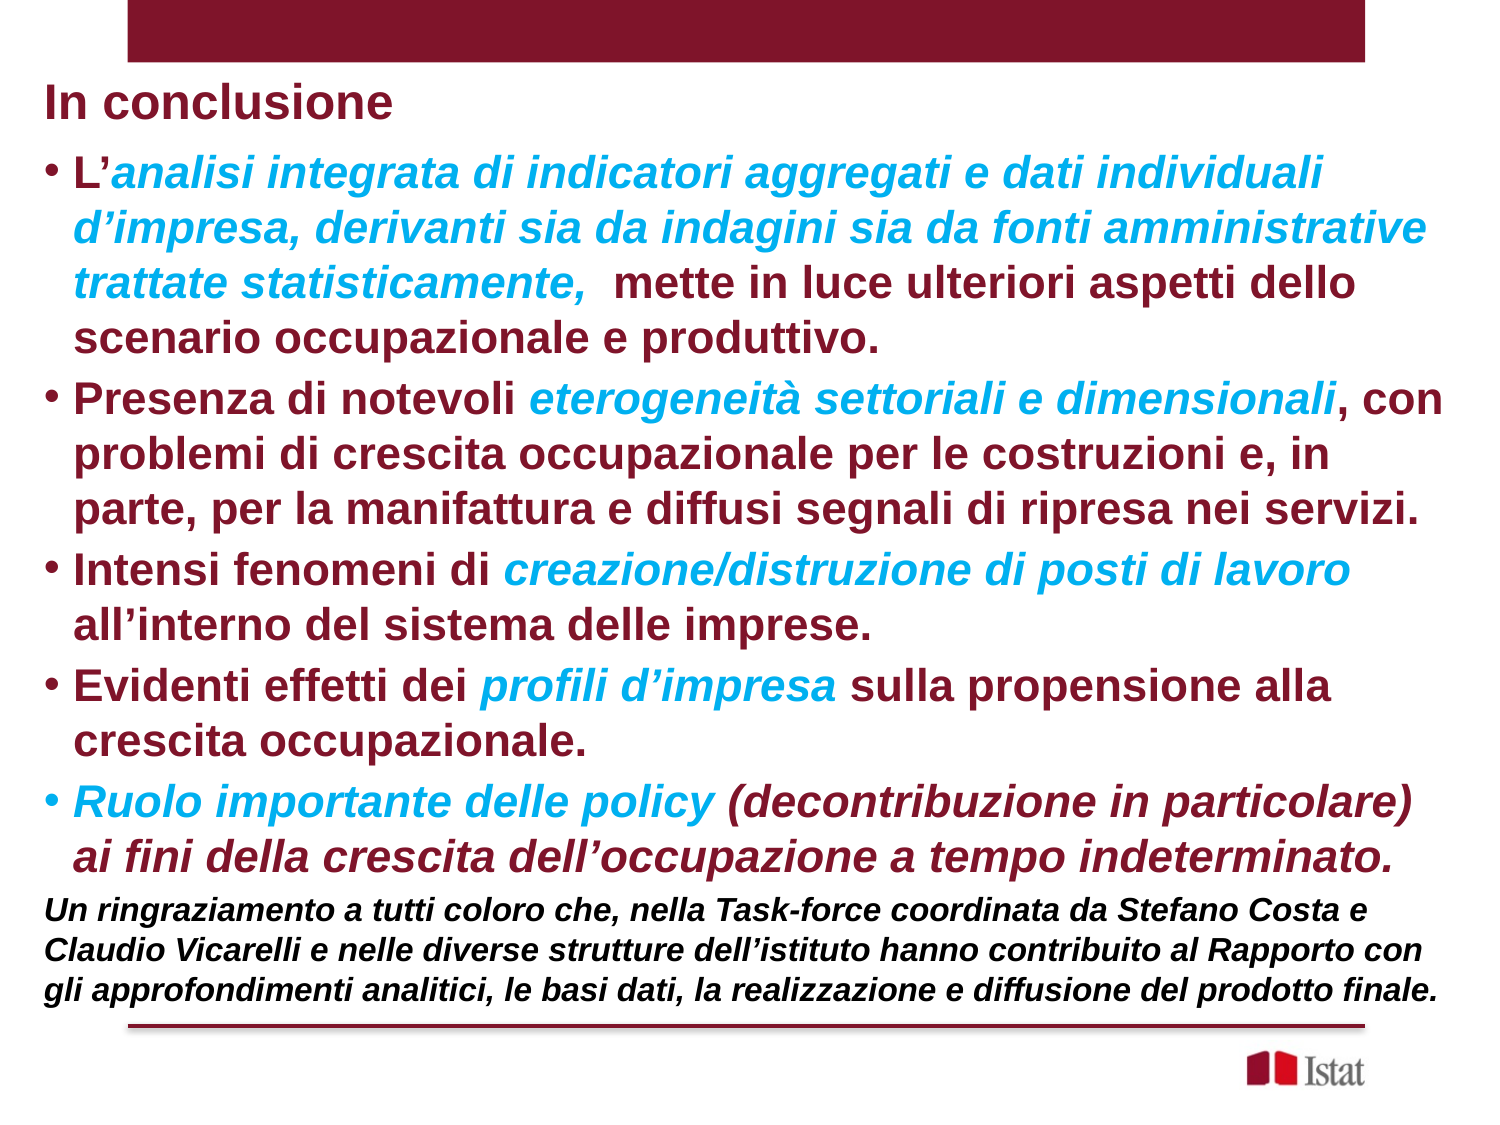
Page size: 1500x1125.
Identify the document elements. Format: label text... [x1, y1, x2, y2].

text_box In conclusione L’analisi integrata di indicatori aggregati e dati individuali d’impresa, derivanti sia da indagini sia da fonti amministrative trattate statisticamente, mette in luce ulteriori aspetti dello scenario occupazionale e produttivo. Presenza di notevoli eterogeneità settoriali e dimensionali, con problemi di crescita occupazionale per le costruzioni e, in parte, per la manifattura e diffusi segnali di ripresa nei servizi. Intensi fenomeni di creazione/distruzione di posti di lavoro all’interno del sistema delle imprese. Evidenti effetti dei profili d’impresa sulla propensione alla crescita occupazionale. Ruolo importante delle policy (decontribuzione in particolare) ai fini della crescita dell’occupazione a tempo indeterminato. Un ringraziamento a tutti coloro che, nella Task-force coordinata da Stefano Costa e Claudio Vicarelli e nelle diverse strutture dell’istituto hanno contribuito al Rapporto con gli approfondimenti analitici, le basi dati, la realizzazione e diffusione del prodotto finale. [29, 62, 1475, 1016]
picture [1239, 1040, 1373, 1097]
